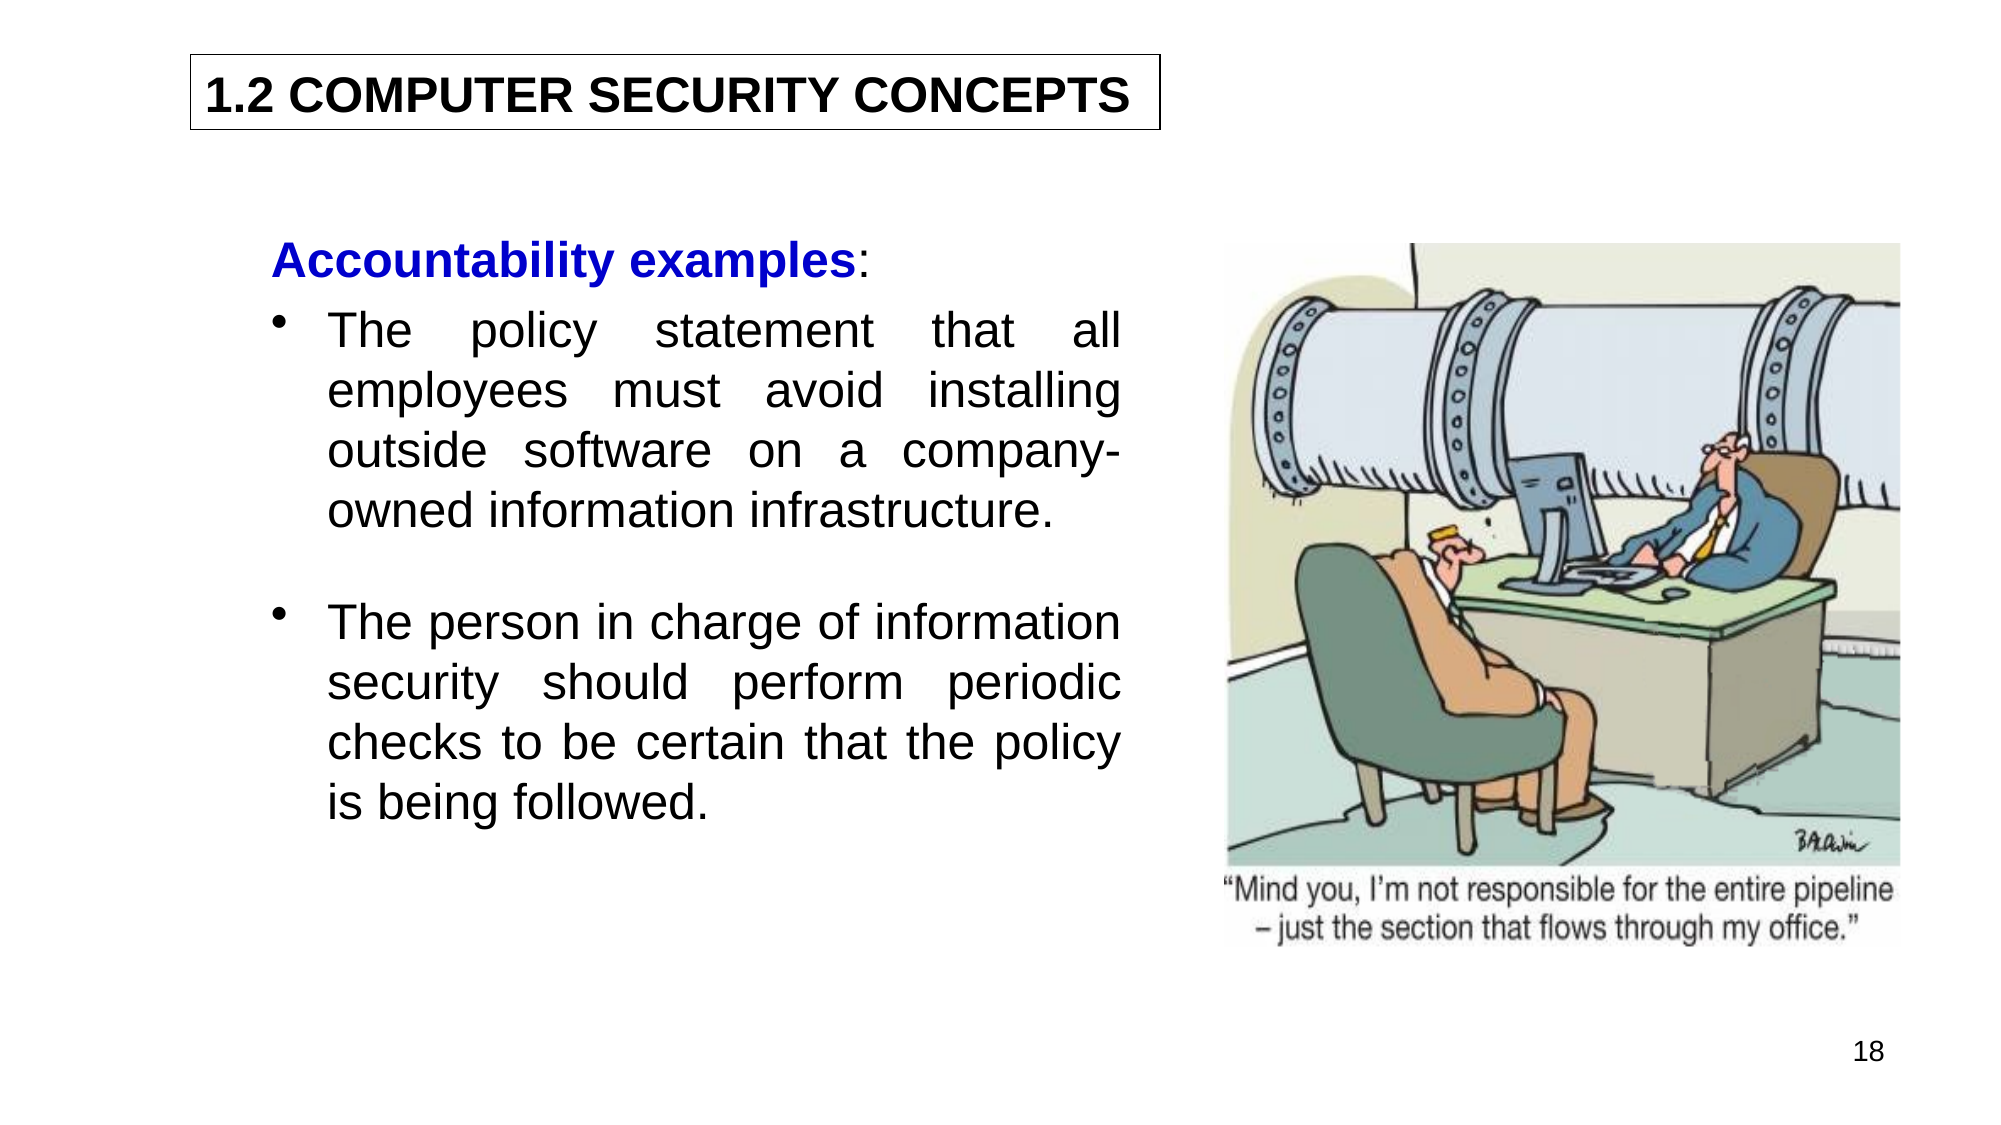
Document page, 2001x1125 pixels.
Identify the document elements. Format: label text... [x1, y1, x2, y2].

picture [1224, 243, 1910, 953]
slide_number 18 [1433, 1024, 1901, 1103]
list Accountability examples: The policy statement that all employees must avoid installing outside software on a company-owned information infrastructure. The person in charge of information security should perform periodic checks to be certain that the policy is being followed. [255, 219, 1138, 1035]
text_box 1.2 COMPUTER SECURITY CONCEPTS [190, 54, 1161, 130]
